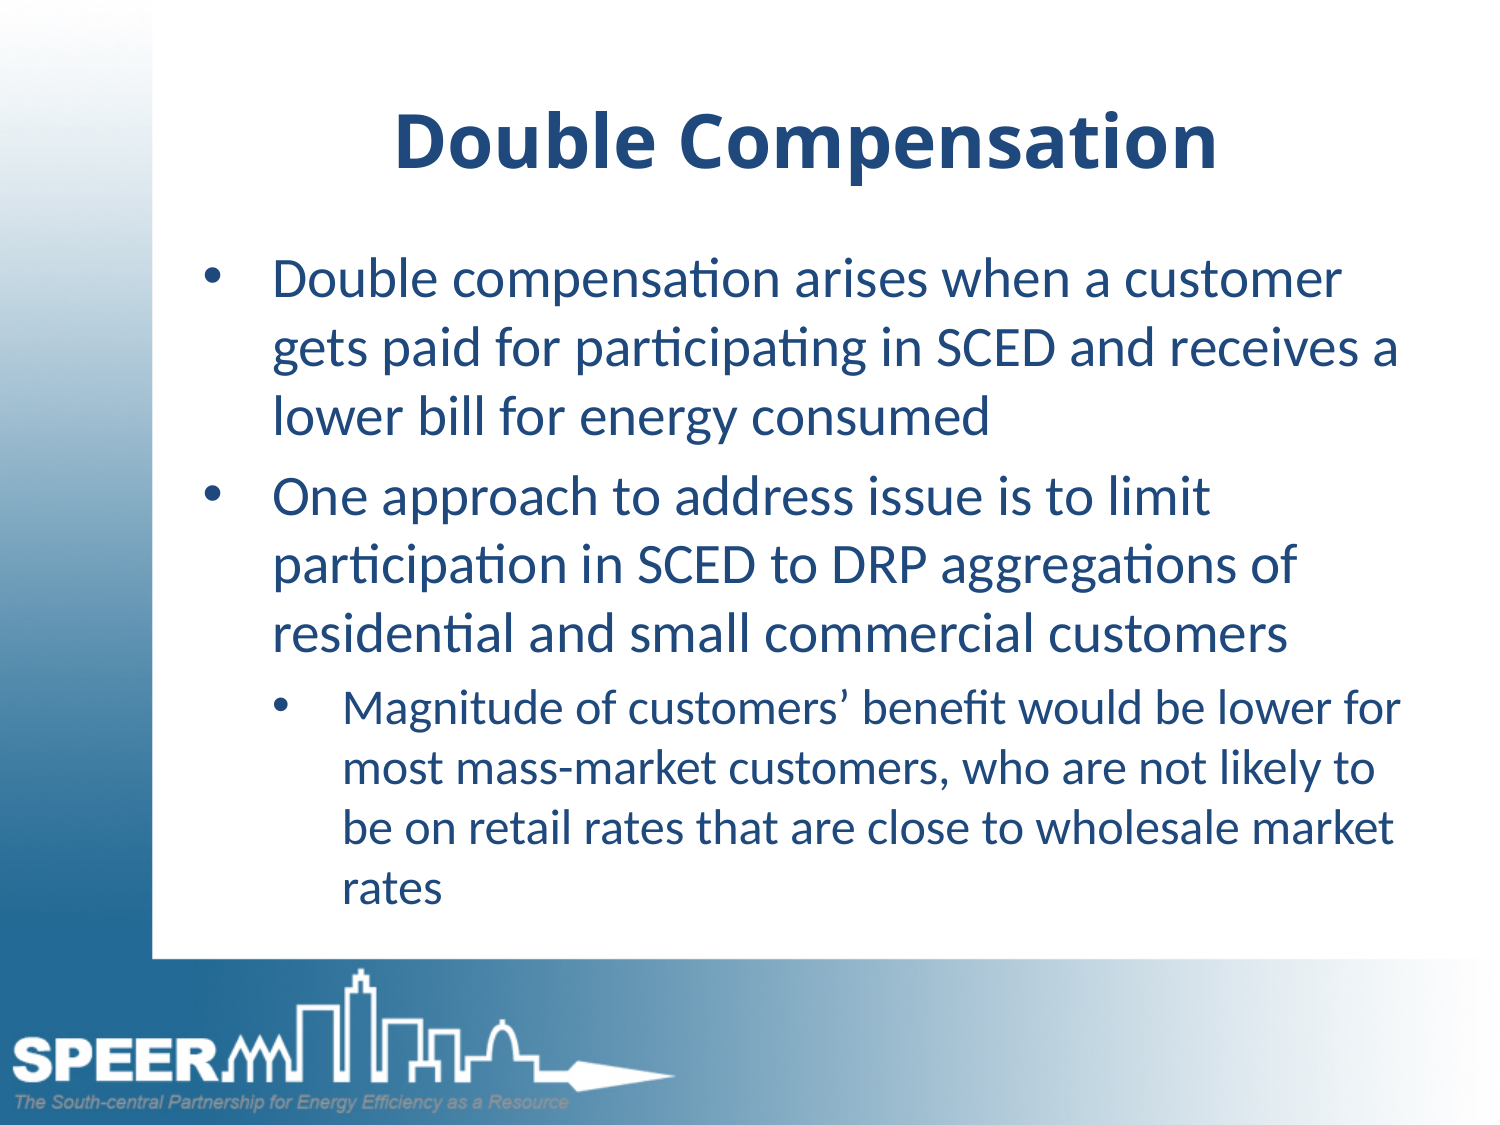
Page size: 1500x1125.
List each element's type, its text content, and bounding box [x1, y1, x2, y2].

title Double Compensation [187, 45, 1425, 232]
list Double compensation arises when a customer gets paid for participating in SCED and receives a lower bill for energy consumed One approach to address issue is to limit participation in SCED to DRP aggregations of residential and small commercial customers Magnitude of customers’ benefit would be lower for most mass-market customers, who are not likely to be on retail rates that are close to wholesale market rates [187, 232, 1425, 938]
picture [0, 0, 1500, 1125]
